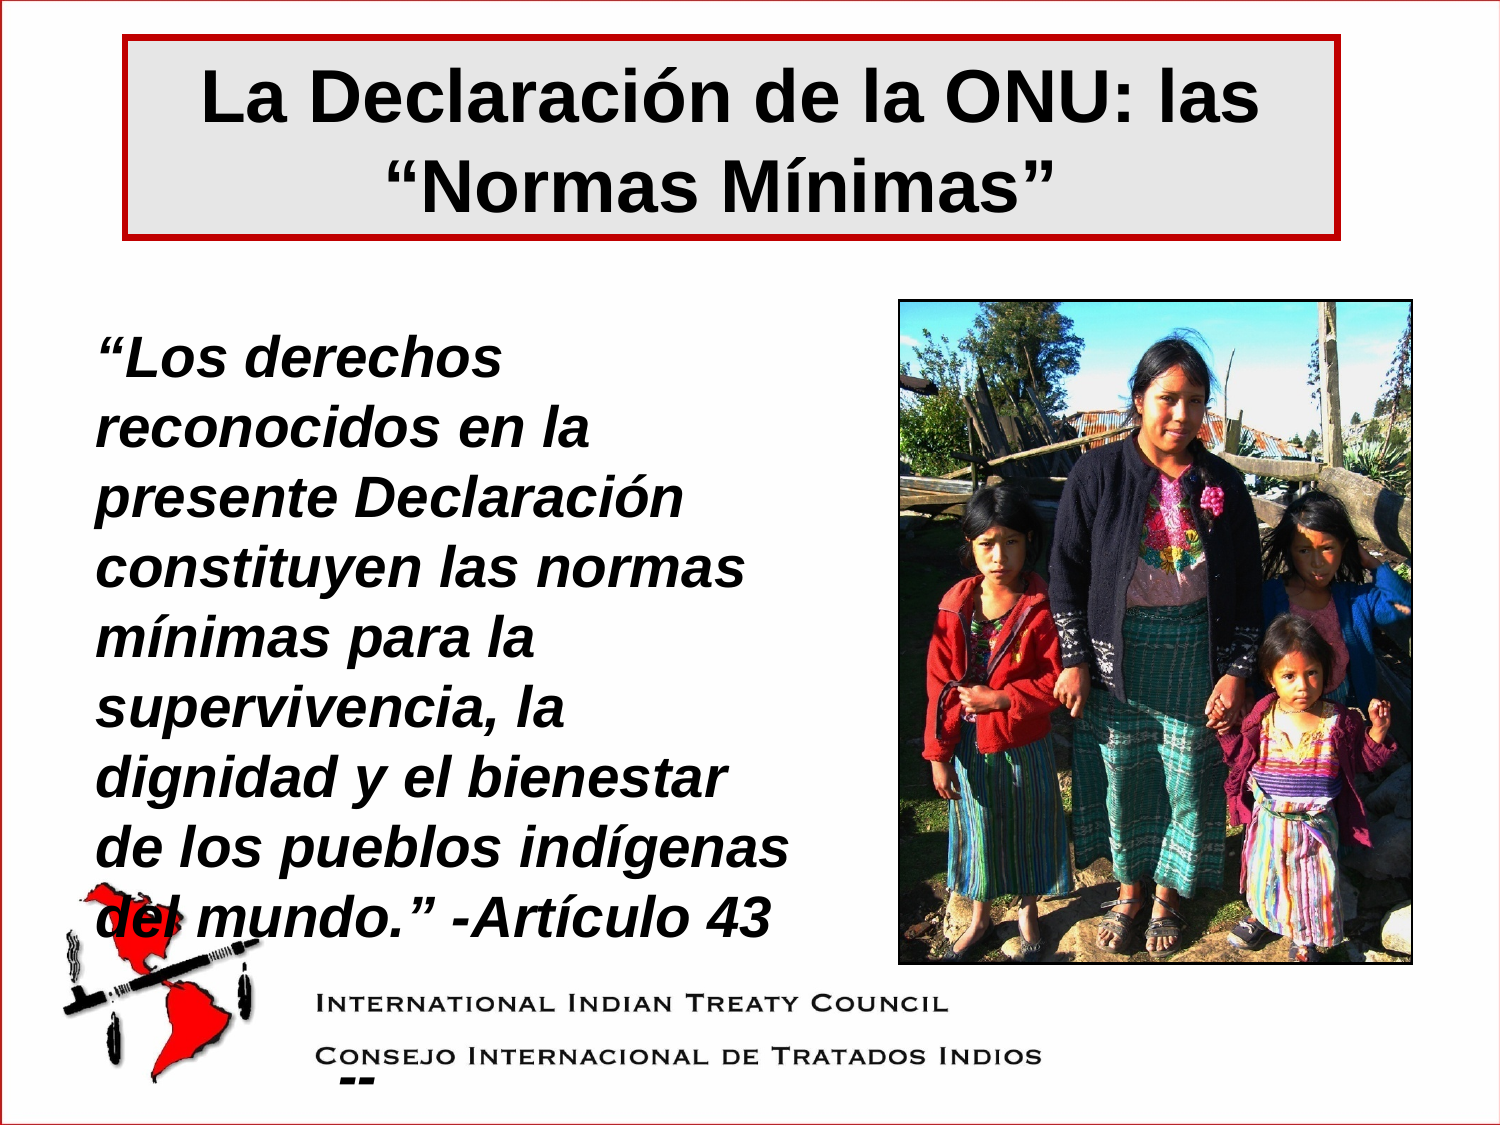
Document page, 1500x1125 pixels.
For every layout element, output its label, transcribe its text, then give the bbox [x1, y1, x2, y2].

text_box “Los derechos reconocidos en la presente Declaración constituyen las normas mínimas para la supervivencia, la dignidad y el bienestar de los pueblos indígenas del mundo.” -Artículo 43 -- [80, 312, 819, 974]
picture [0, 0, 1500, 1125]
title La Declaración de la ONU: las “Normas Mínimas” [125, 37, 1338, 238]
